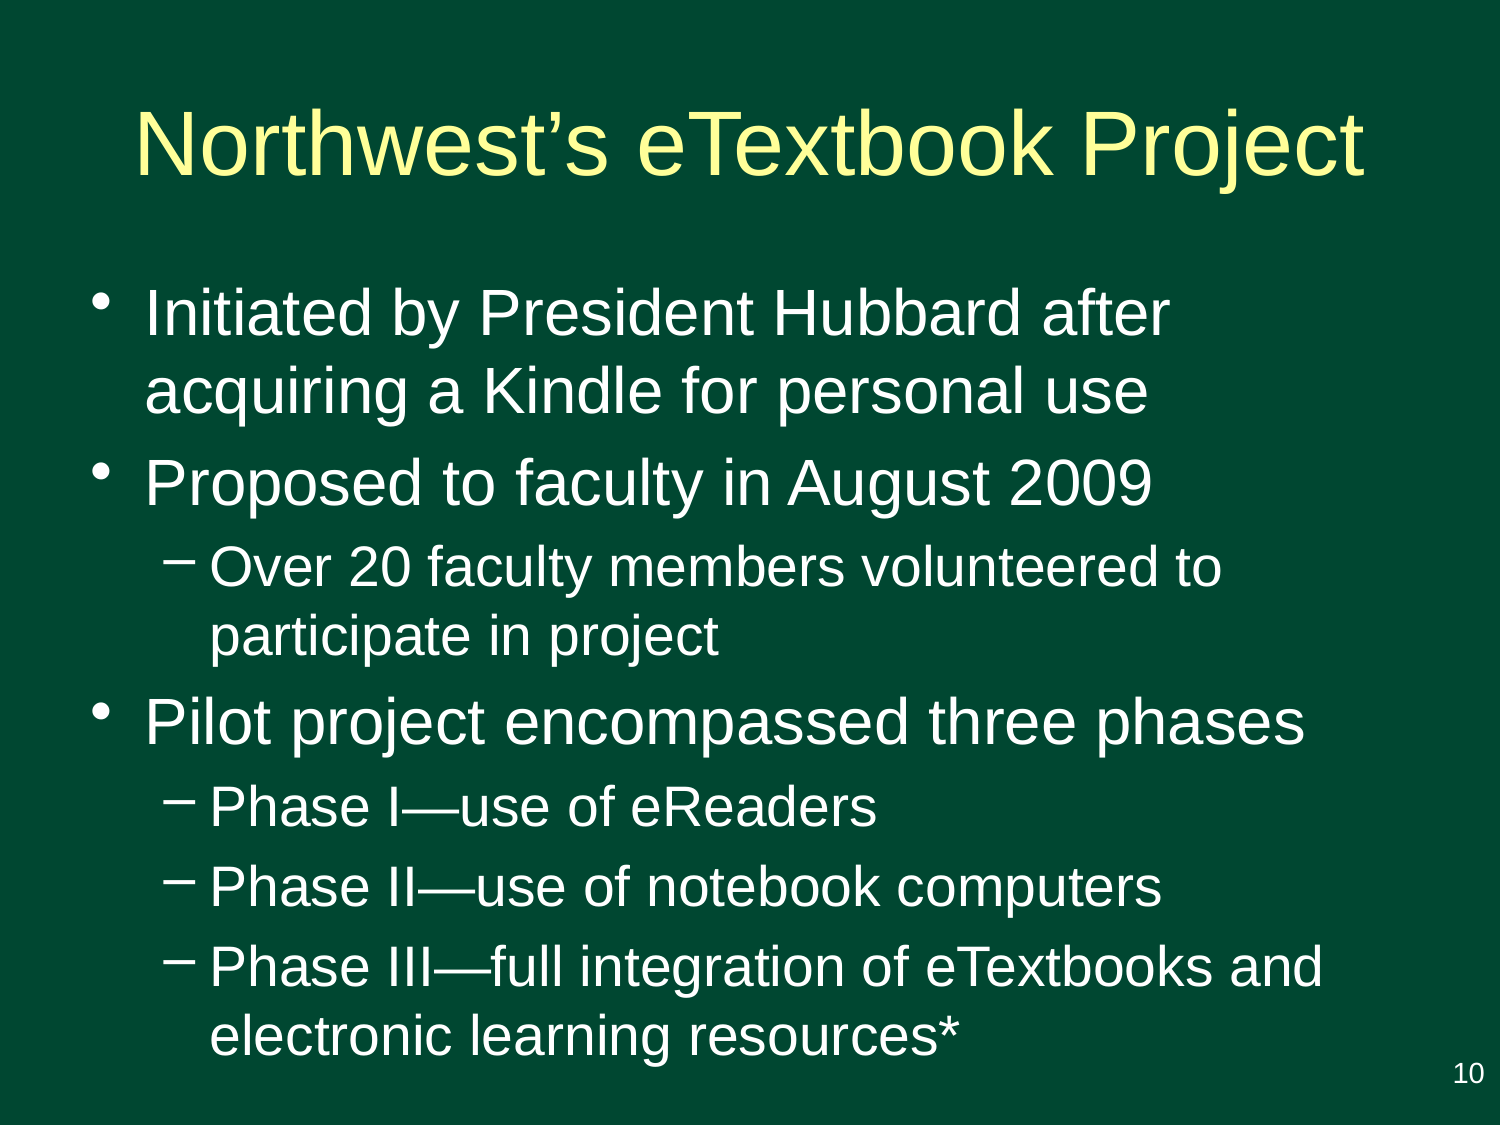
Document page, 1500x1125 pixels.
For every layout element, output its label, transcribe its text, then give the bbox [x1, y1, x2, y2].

list Initiated by President Hubbard after acquiring a Kindle for personal use Proposed to faculty in August 2009 Over 20 faculty members volunteered to participate in project Pilot project encompassed three phases Phase I—use of eReaders Phase II—use of notebook computers Phase III—full integration of eTextbooks and electronic learning resources* [74, 262, 1426, 1076]
title Northwest’s eTextbook Project [74, 44, 1426, 233]
slide_number 10 [1149, 1046, 1500, 1125]
